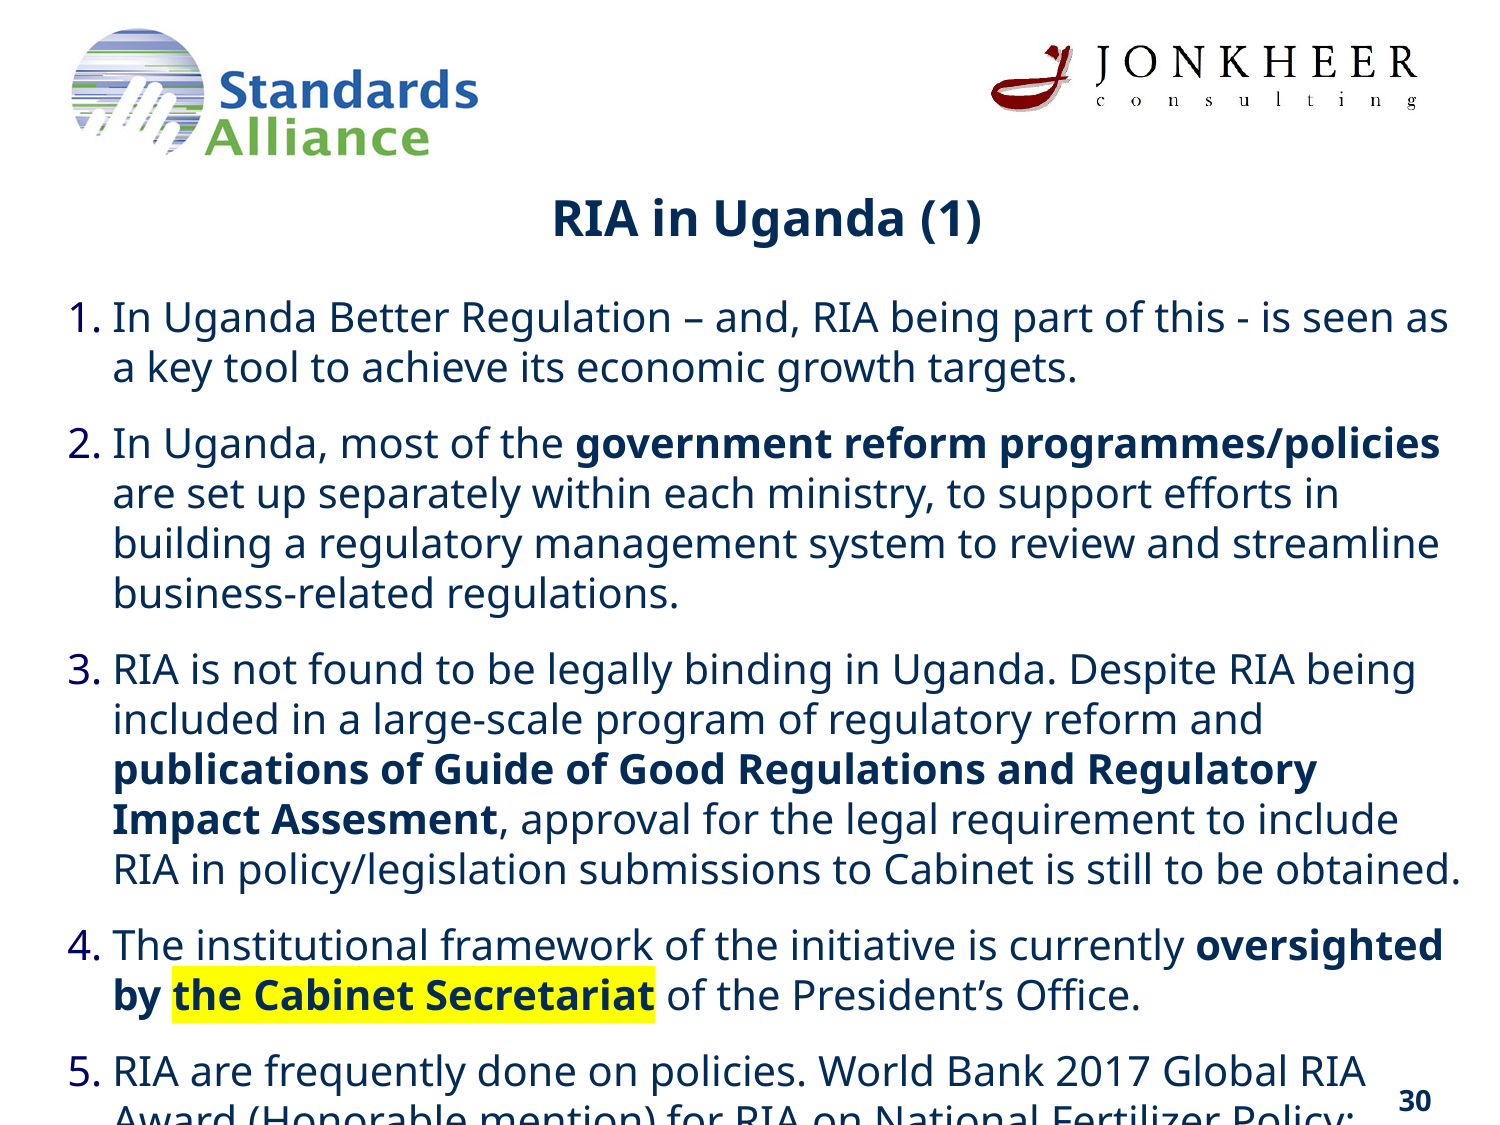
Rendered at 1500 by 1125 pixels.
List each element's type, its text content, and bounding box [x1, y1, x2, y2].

picture [986, 30, 1436, 126]
list In Uganda Better Regulation – and, RIA being part of this - is seen as a key tool to achieve its economic growth targets. In Uganda, most of the government reform programmes/policies are set up separately within each ministry, to support efforts in building a regulatory management system to review and streamline business-related regulations. RIA is not found to be legally binding in Uganda. Despite RIA being included in a large-scale program of regulatory reform and publications of Guide of Good Regulations and Regulatory Impact Assesment, approval for the legal requirement to include RIA in policy/legislation submissions to Cabinet is still to be obtained. The institutional framework of the initiative is currently oversighted by the Cabinet Secretariat of the President’s Office. RIA are frequently done on policies. World Bank 2017 Global RIA Award (Honorable mention) for RIA on National Fertilizer Policy: “Influential RIA”. [51, 283, 1483, 847]
slide_number 30 [1137, 1074, 1448, 1118]
picture [47, 23, 506, 194]
title RIA in Uganda (1) [123, 84, 1412, 280]
